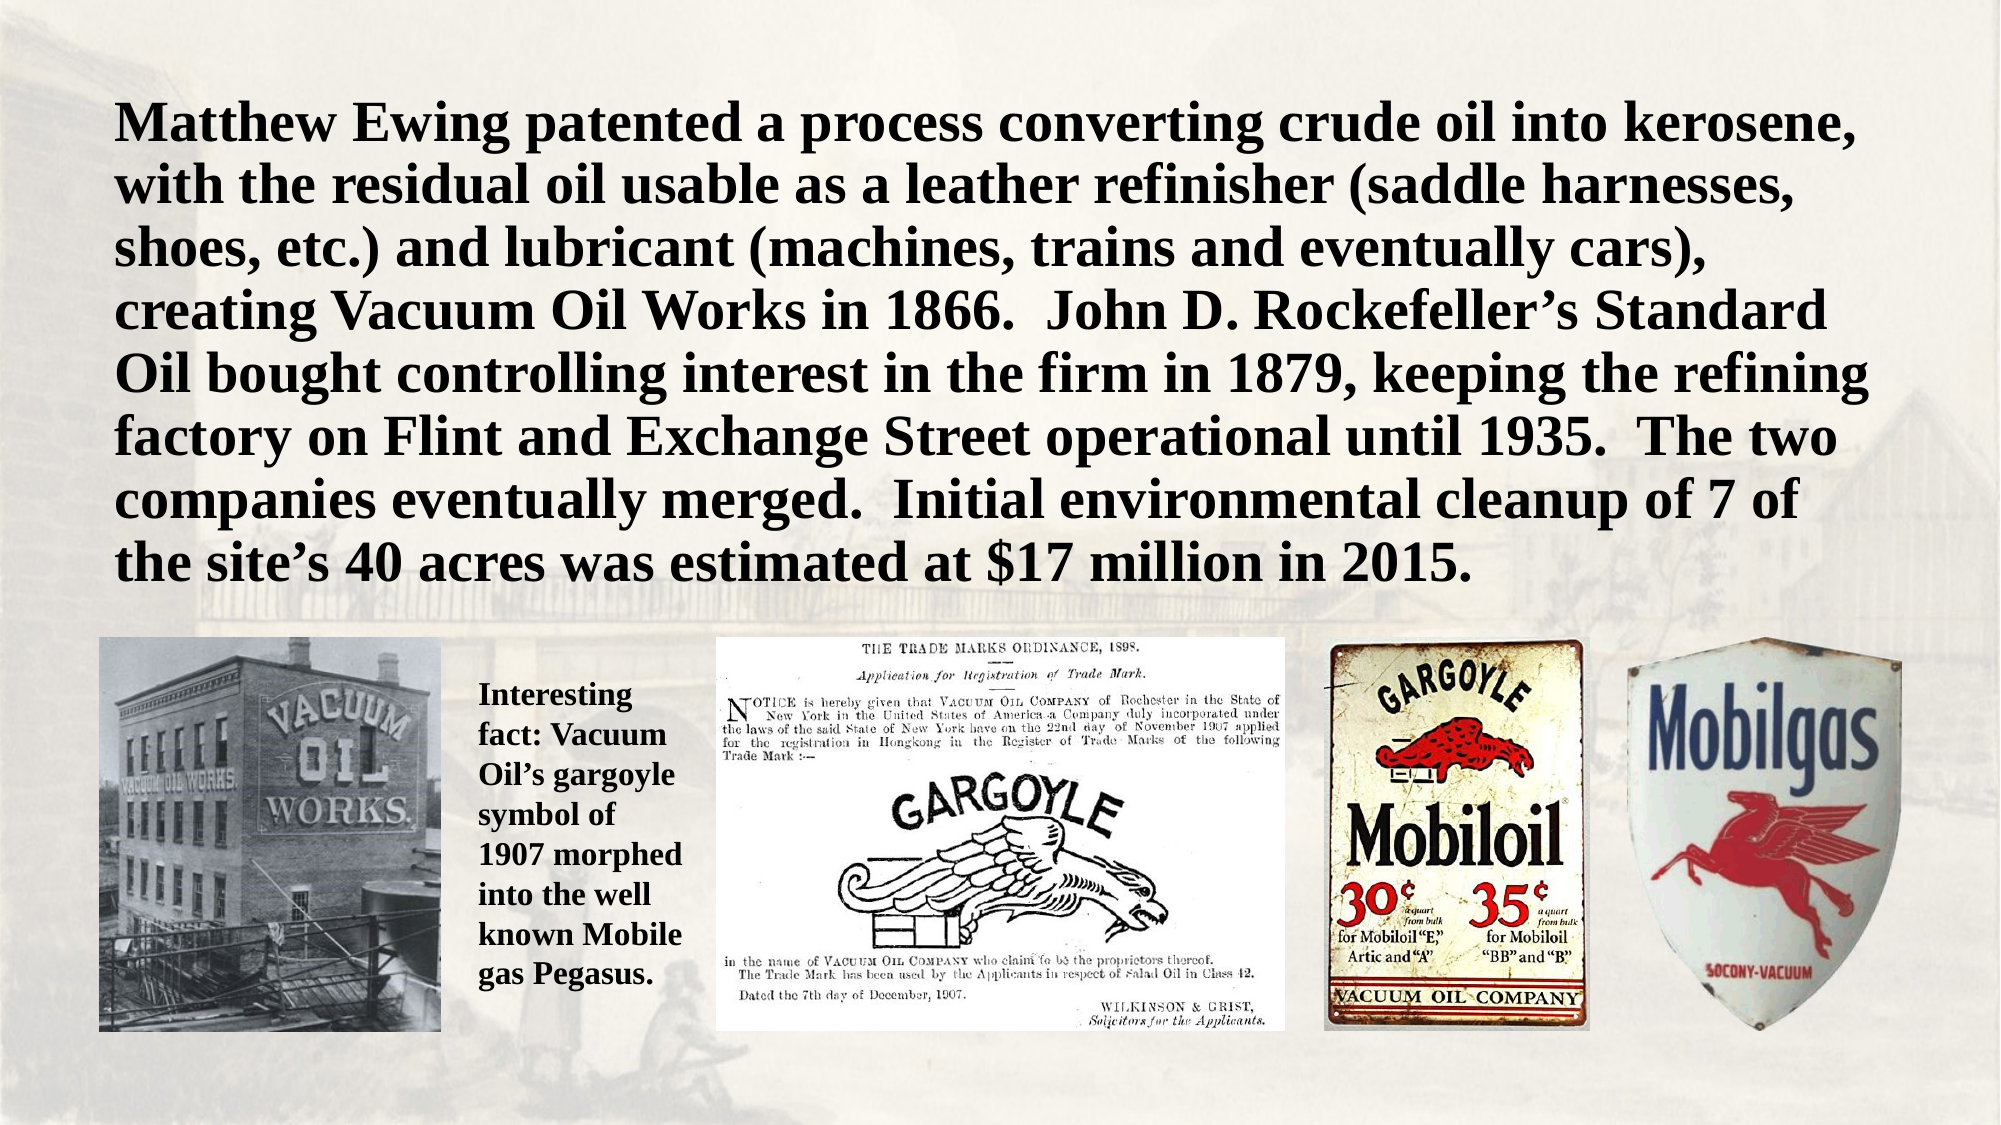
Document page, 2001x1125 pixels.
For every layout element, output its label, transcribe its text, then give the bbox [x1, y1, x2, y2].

subtitle Matthew Ewing patented a process converting crude oil into kerosene, with the residual oil usable as a leather refinisher (saddle harnesses, shoes, etc.) and lubricant (machines, trains and eventually cars), creating Vacuum Oil Works in 1866. John D. Rockefeller’s Standard Oil bought controlling interest in the firm in 1879, keeping the refining factory on Flint and Exchange Street operational until 1935. The two companies eventually merged. Initial environmental cleanup of 7 of the site’s 40 acres was estimated at $17 million in 2015. [99, 83, 1902, 607]
picture [0, 0, 2001, 1125]
text_box Interesting fact: Vacuum Oil’s gargoyle symbol of 1907 morphed into the well known Mobile gas Pegasus. [463, 664, 703, 999]
